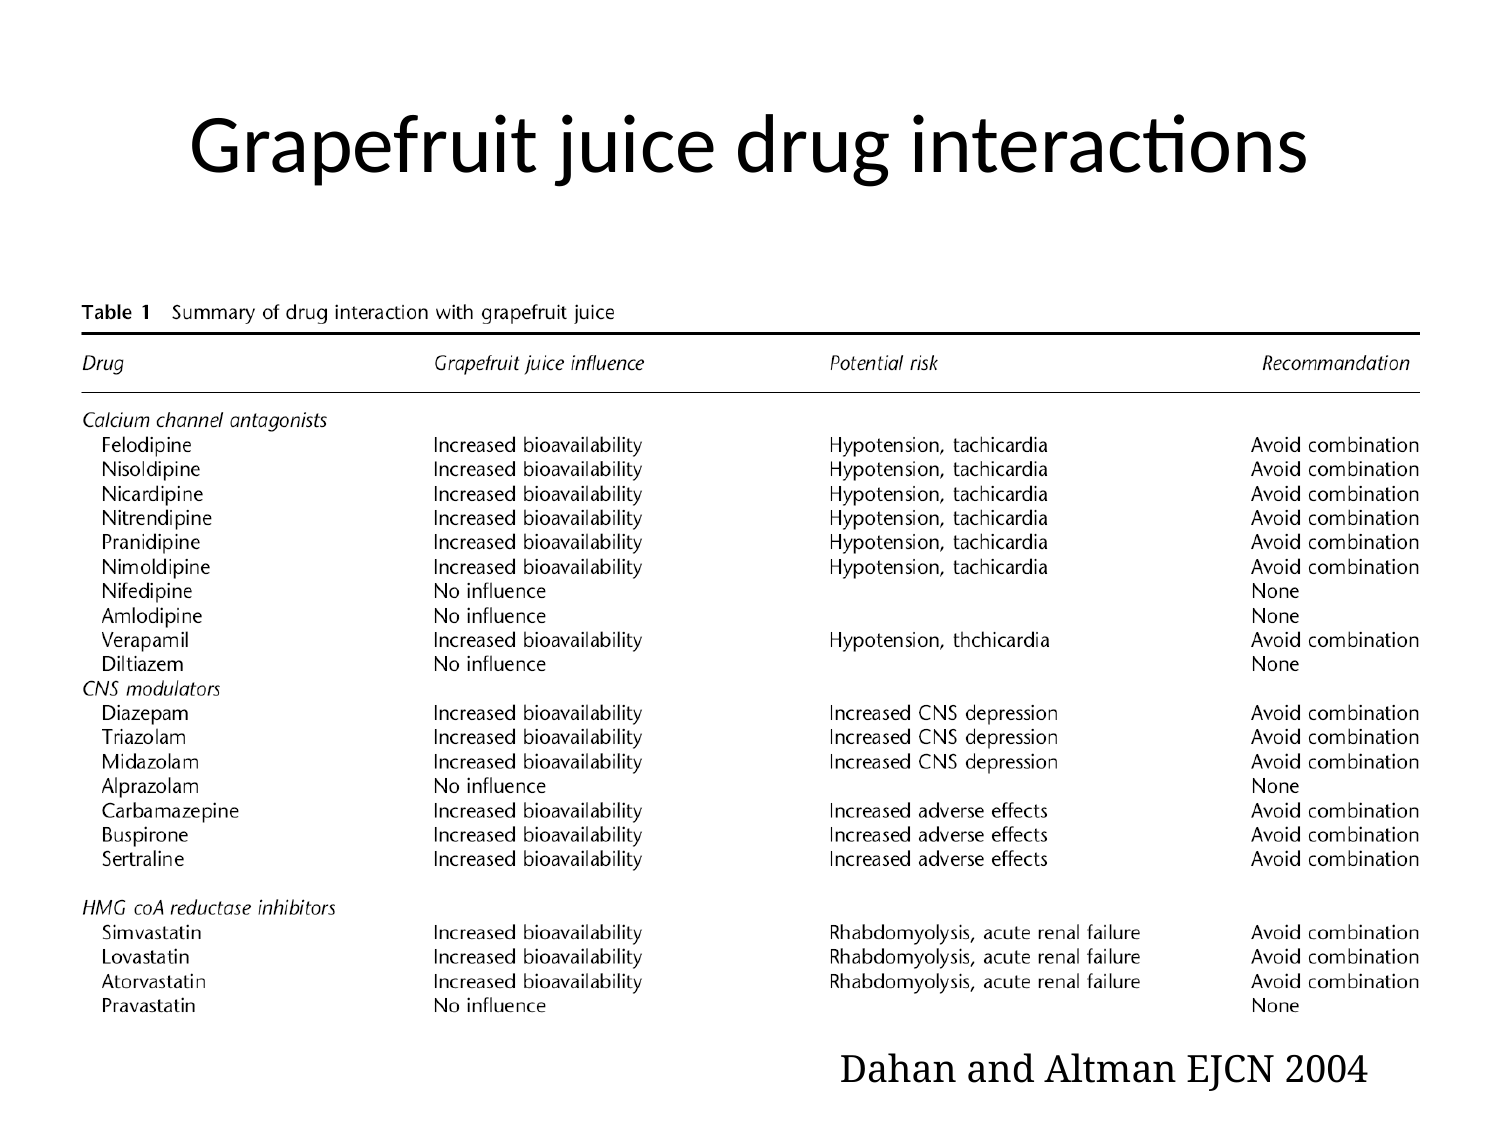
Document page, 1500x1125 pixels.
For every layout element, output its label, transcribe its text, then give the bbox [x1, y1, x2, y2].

picture [74, 299, 1426, 1020]
title Grapefruit juice drug interactions [75, 45, 1425, 233]
text_box Dahan and Altman EJCN 2004 [824, 1037, 1413, 1098]
